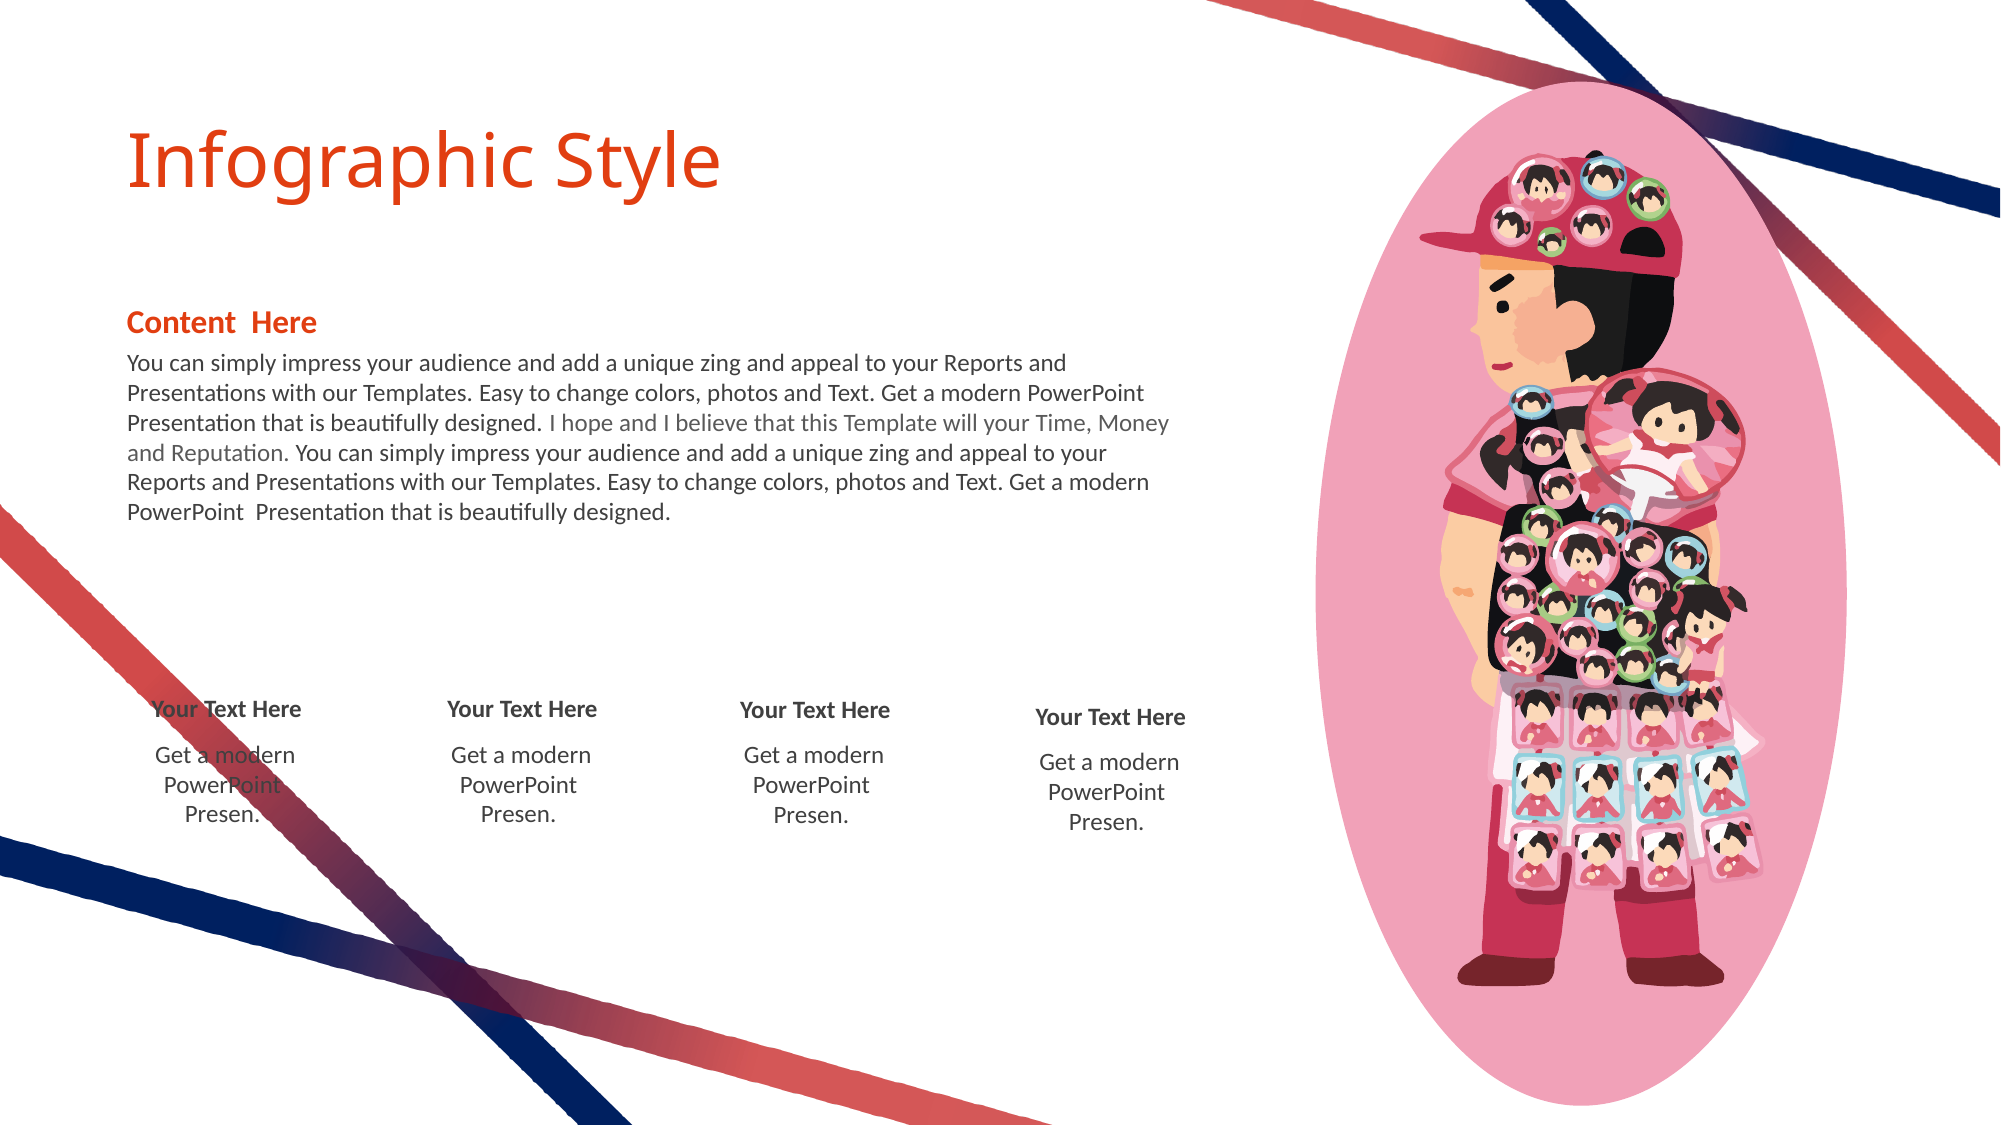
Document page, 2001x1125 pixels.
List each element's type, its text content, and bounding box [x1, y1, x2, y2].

picture [1169, 0, 2001, 987]
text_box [116, 685, 337, 837]
text_box [1766, 223, 1848, 964]
text_box [1314, 189, 1753, 1107]
text_box [1448, 80, 1715, 149]
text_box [112, 293, 1208, 536]
list Infographic Style [112, 114, 1167, 234]
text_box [705, 685, 926, 838]
picture [0, 410, 1109, 1125]
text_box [1000, 692, 1221, 845]
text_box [412, 685, 633, 837]
